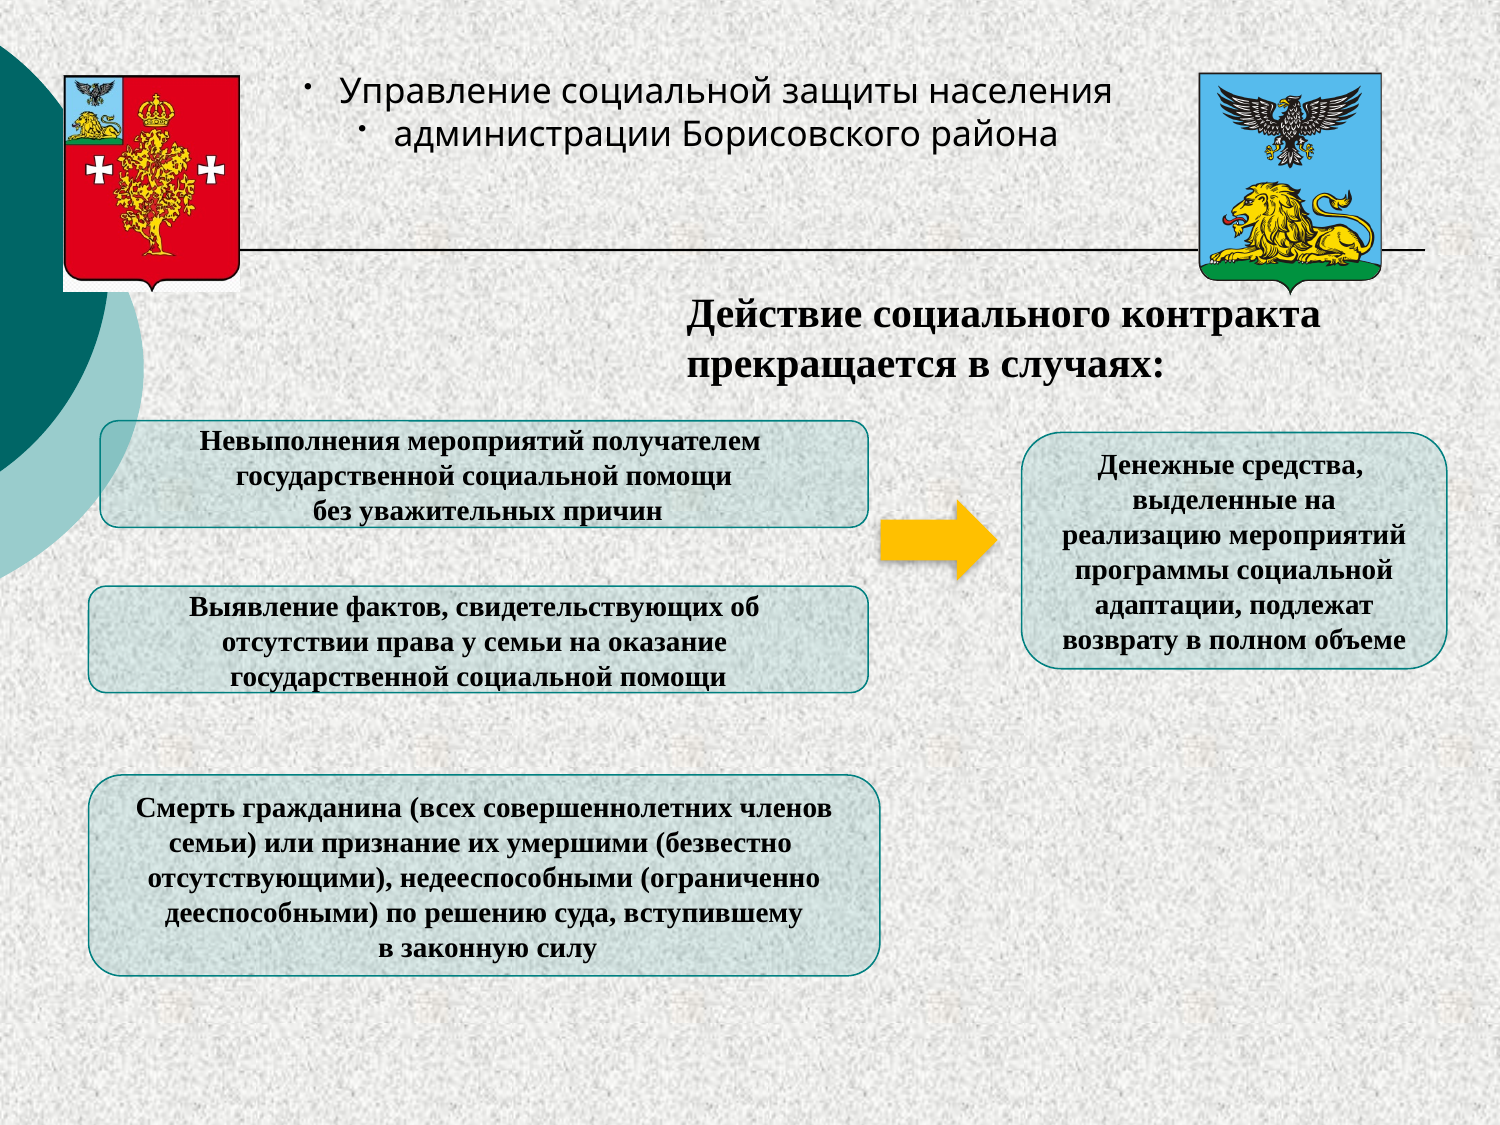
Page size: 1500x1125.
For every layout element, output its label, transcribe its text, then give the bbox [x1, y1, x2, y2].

text_box Управление социальной защиты населения администрации Борисовского района [277, 42, 1140, 161]
text_box Денежные средства, выделенные на реализацию мероприятий программы социальной адаптации, подлежат возврату в полном объеме [1021, 432, 1447, 669]
text_box Невыполнения мероприятий получателем государственной социальной помощи без уважительных причин [100, 420, 869, 528]
text_box [880, 499, 998, 581]
text_box Выявление фактов, свидетельствующих об отсутствии права у семьи на оказание государственной социальной помощи [88, 586, 869, 693]
text_box Смерть гражданина (всех совершеннолетних членов семьи) или признание их умершими (безвестно отсутствующими), недееспособными (ограниченно дееспособными) по решению суда, вступившему в законную силу [88, 774, 880, 976]
text_box Действие социального контракта прекращается в случаях: [671, 278, 1337, 394]
picture [0, 0, 1500, 1125]
